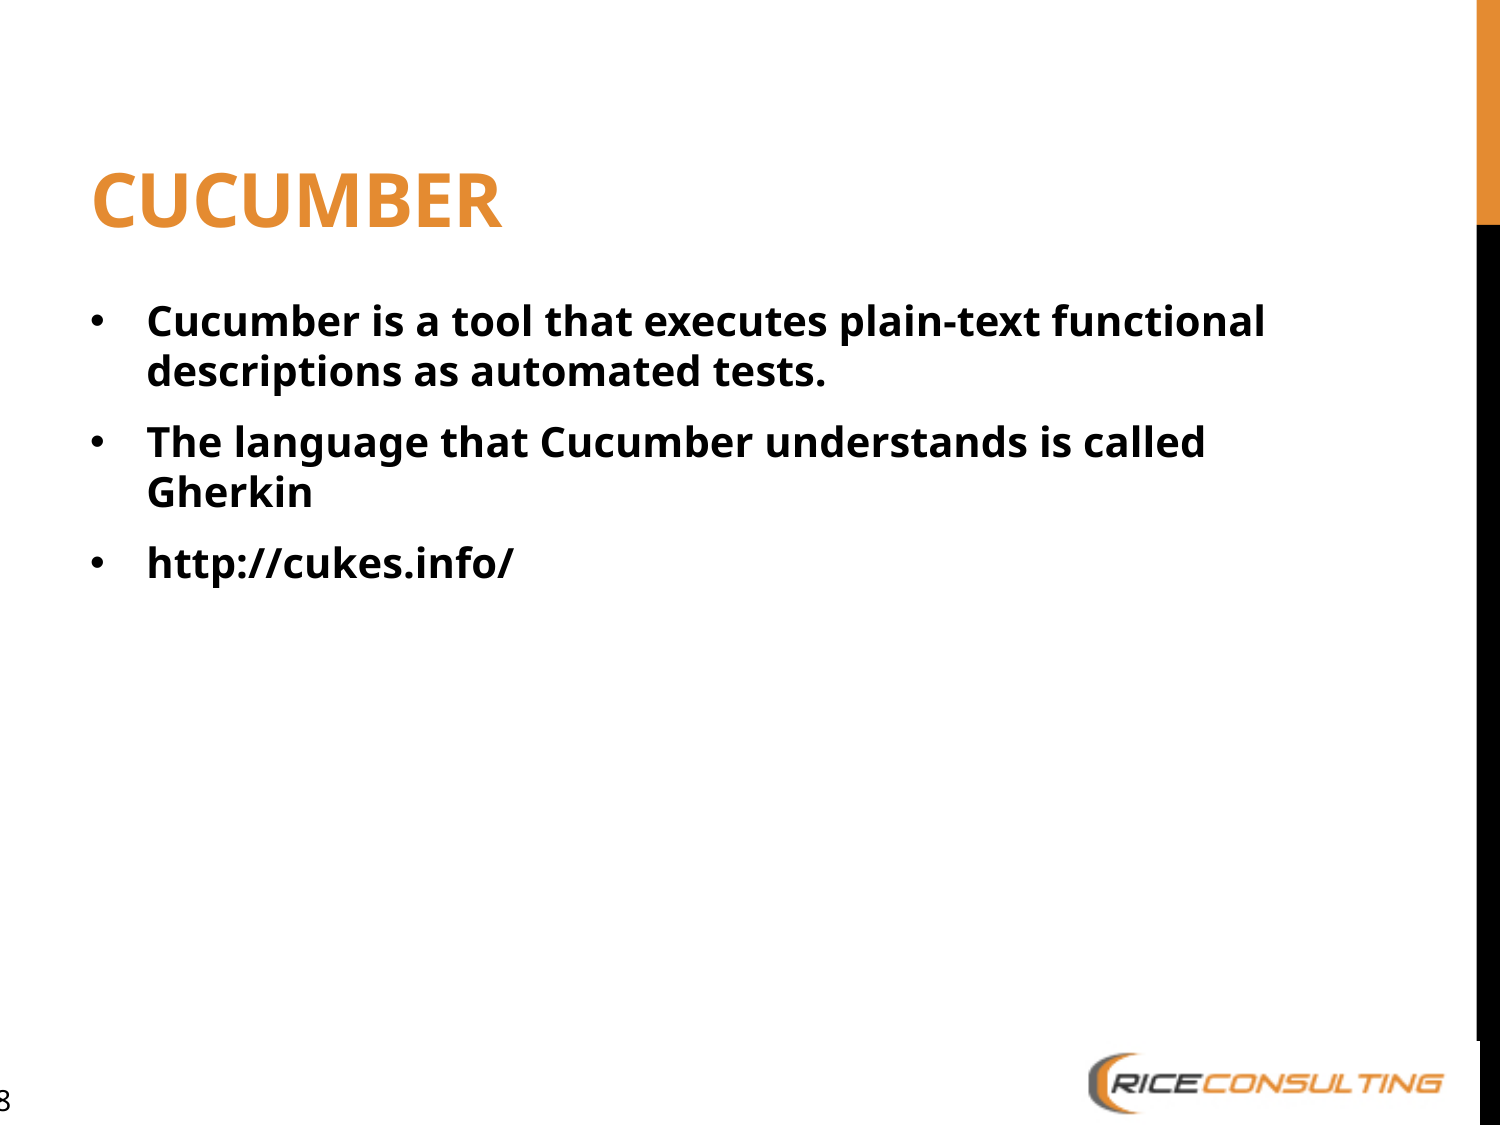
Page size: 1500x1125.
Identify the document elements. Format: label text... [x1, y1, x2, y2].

list Cucumber is a tool that executes plain-text functional descriptions as automated tests. The language that Cucumber understands is called Gherkin http://cukes.info/ [75, 287, 1325, 1005]
title Cucumber [75, 24, 1025, 250]
picture [1062, 1041, 1480, 1125]
